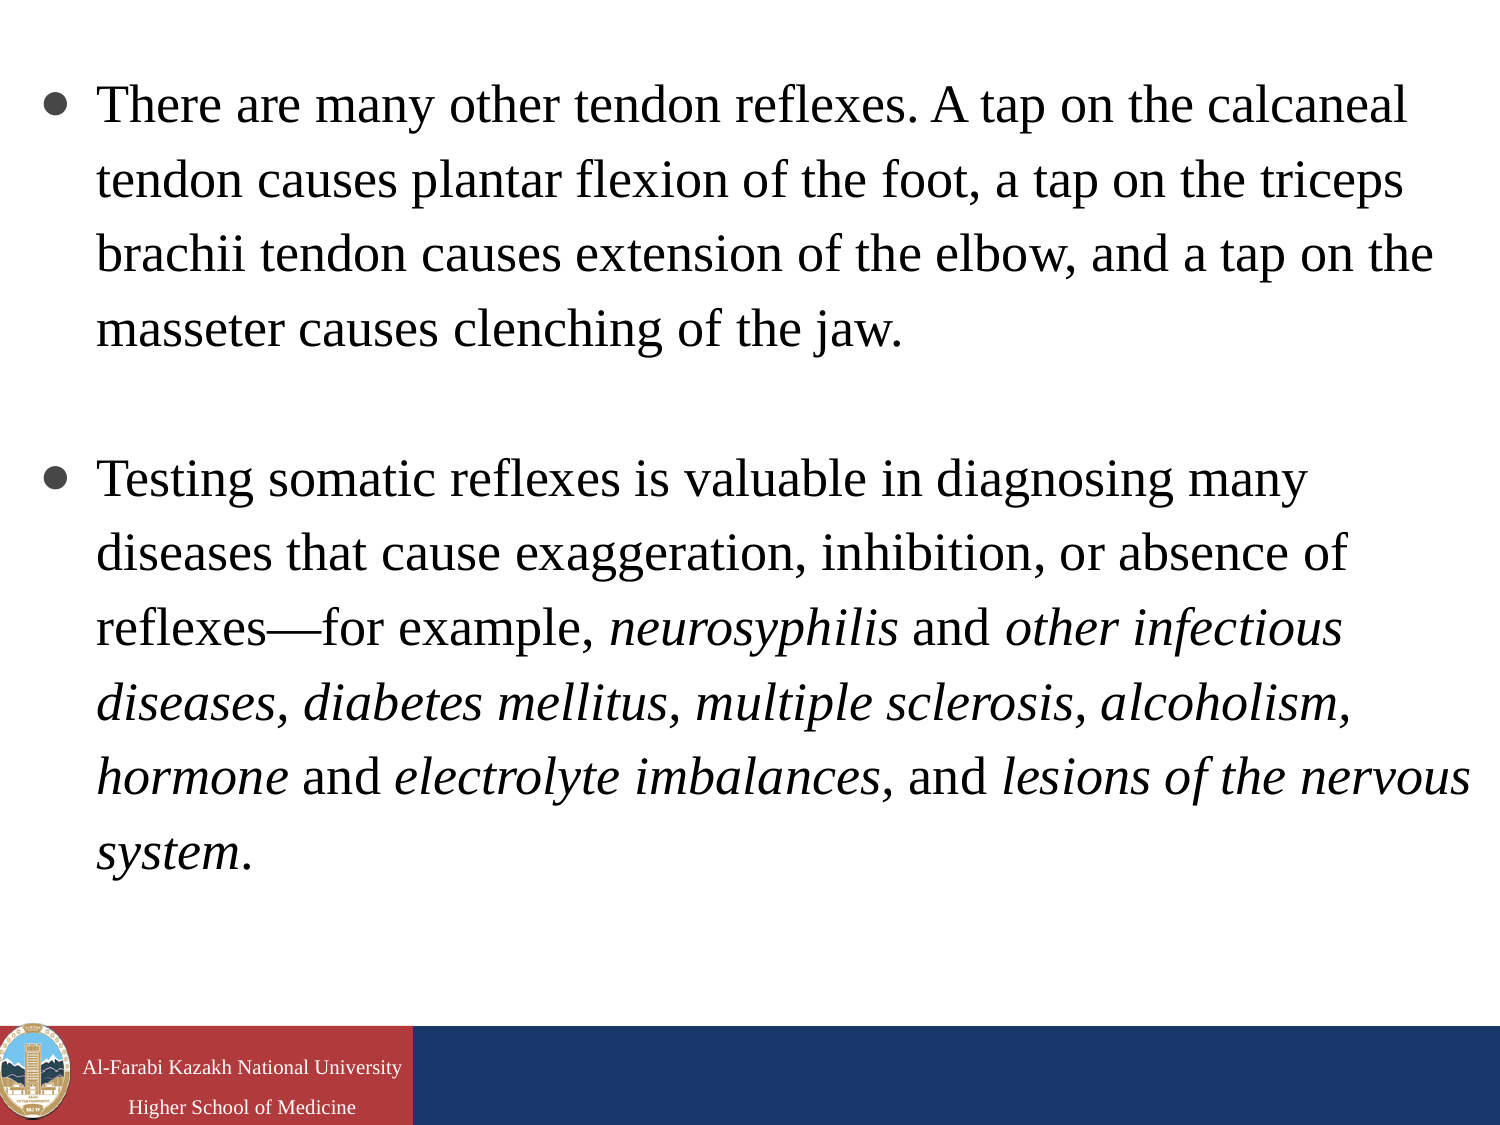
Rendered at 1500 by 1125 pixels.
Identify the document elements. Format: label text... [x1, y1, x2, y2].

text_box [0, 1022, 1500, 1125]
list There are many other tendon reflexes. A tap on the calcaneal tendon causes plantar flexion of the foot, a tap on the triceps brachii tendon causes extension of the elbow, and a tap on the masseter causes clenching of the jaw. Testing somatic reflexes is valuable in diagnosing many diseases that cause exaggeration, inhibition, or absence of reflexes—for example, neurosyphilis and other infectious diseases, diabetes mellitus, multiple sclerosis, alcoholism, hormone and electrolyte imbalances, and lesions of the nervous system. [6, 43, 1500, 1022]
